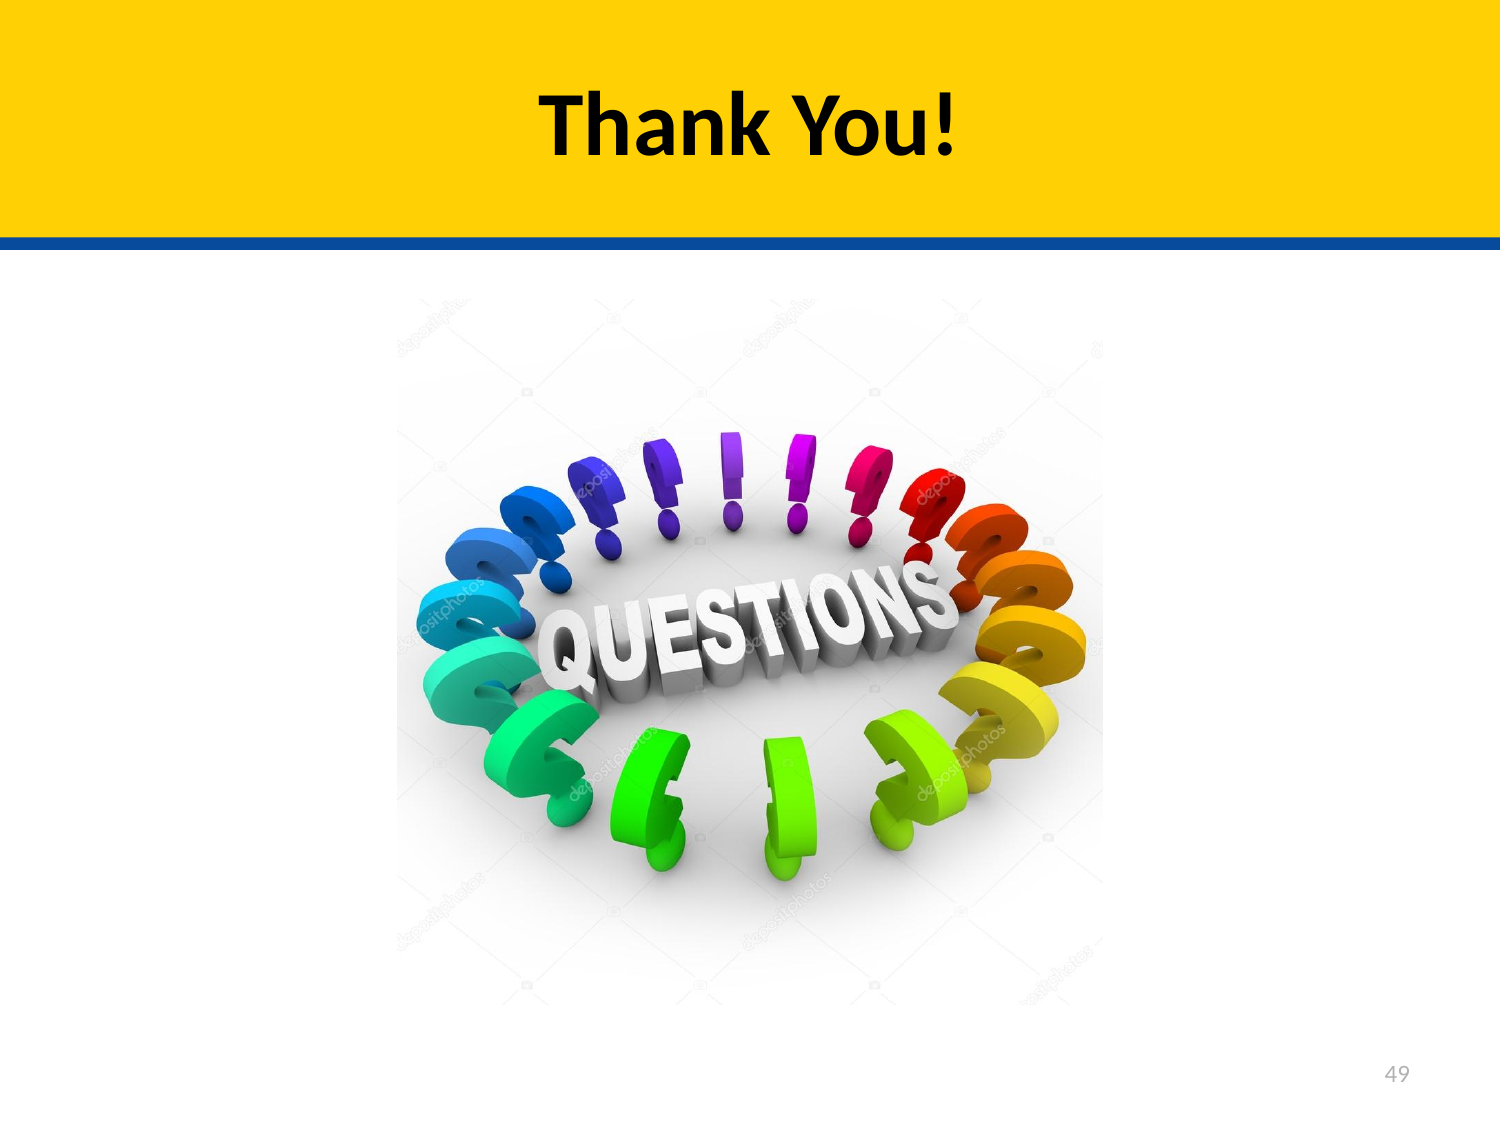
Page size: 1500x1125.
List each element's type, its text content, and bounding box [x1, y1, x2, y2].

slide_number 49 [1074, 1042, 1425, 1103]
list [397, 299, 1103, 1006]
title Thank You! [0, 0, 1500, 238]
